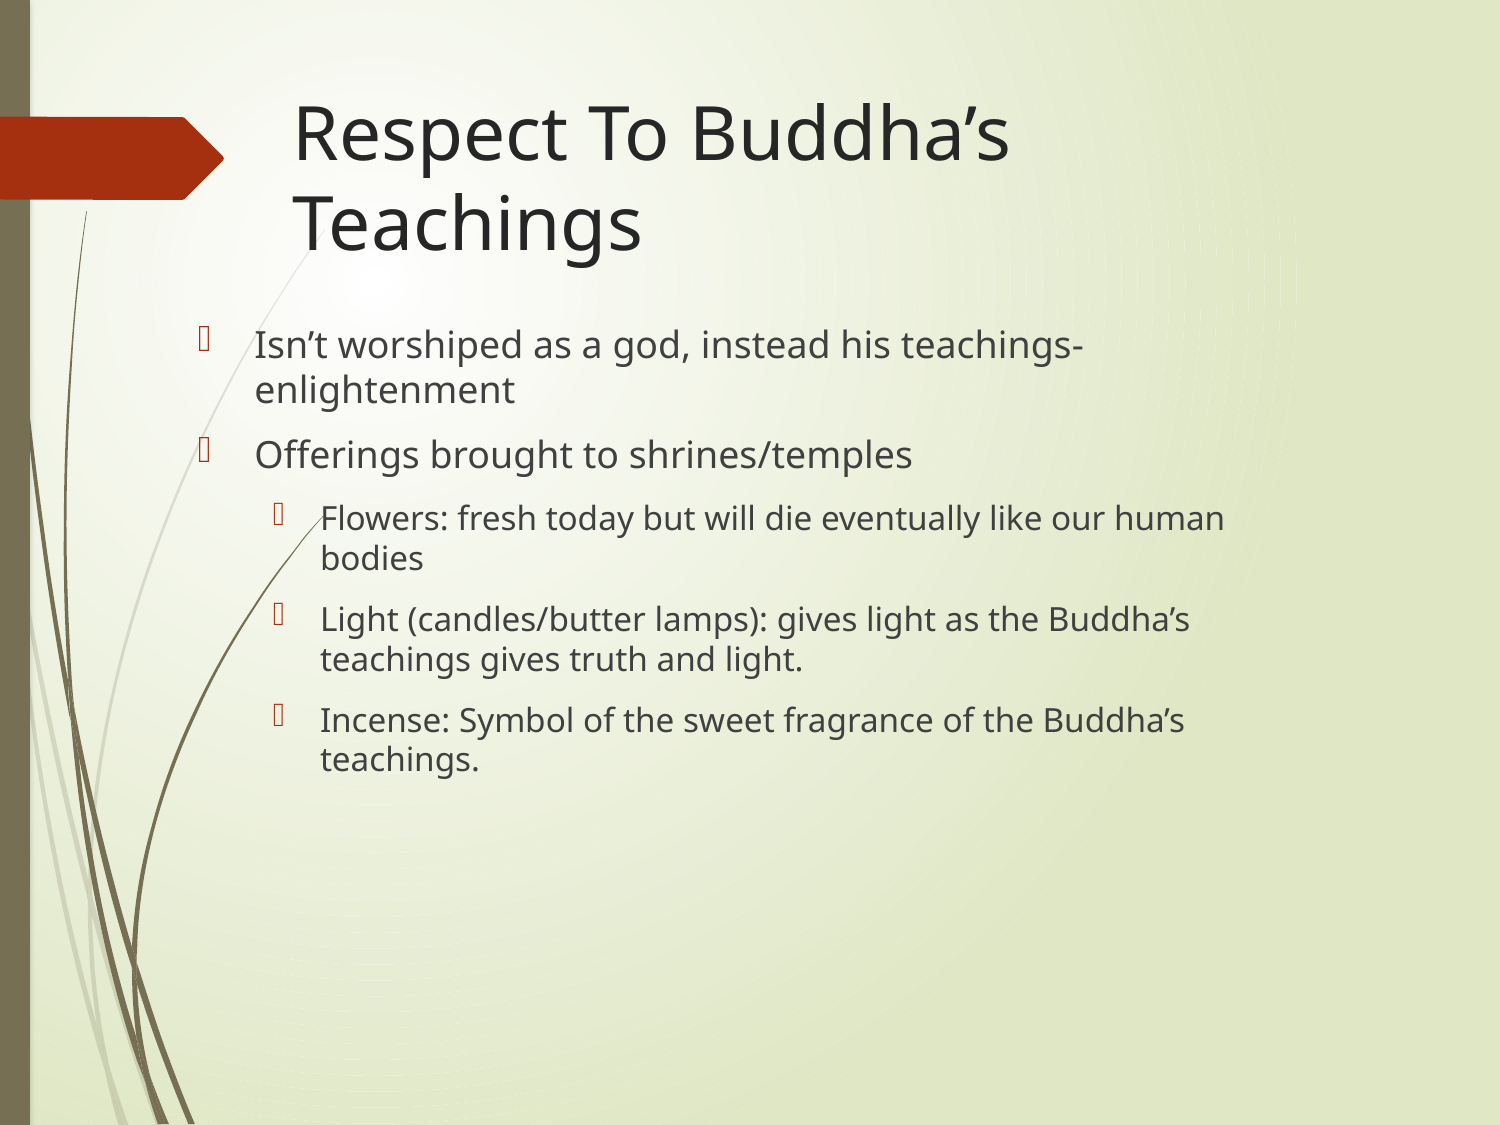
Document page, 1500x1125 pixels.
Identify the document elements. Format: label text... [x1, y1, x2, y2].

list Isn’t worshiped as a god, instead his teachings-enlightenment Offerings brought to shrines/temples Flowers: fresh today but will die eventually like our human bodies Light (candles/butter lamps): gives light as the Buddha’s teachings gives truth and light. Incense: Symbol of the sweet fragrance of the Buddha’s teachings. [183, 313, 1265, 933]
title Respect To Buddha’s Teachings [277, 78, 1359, 289]
